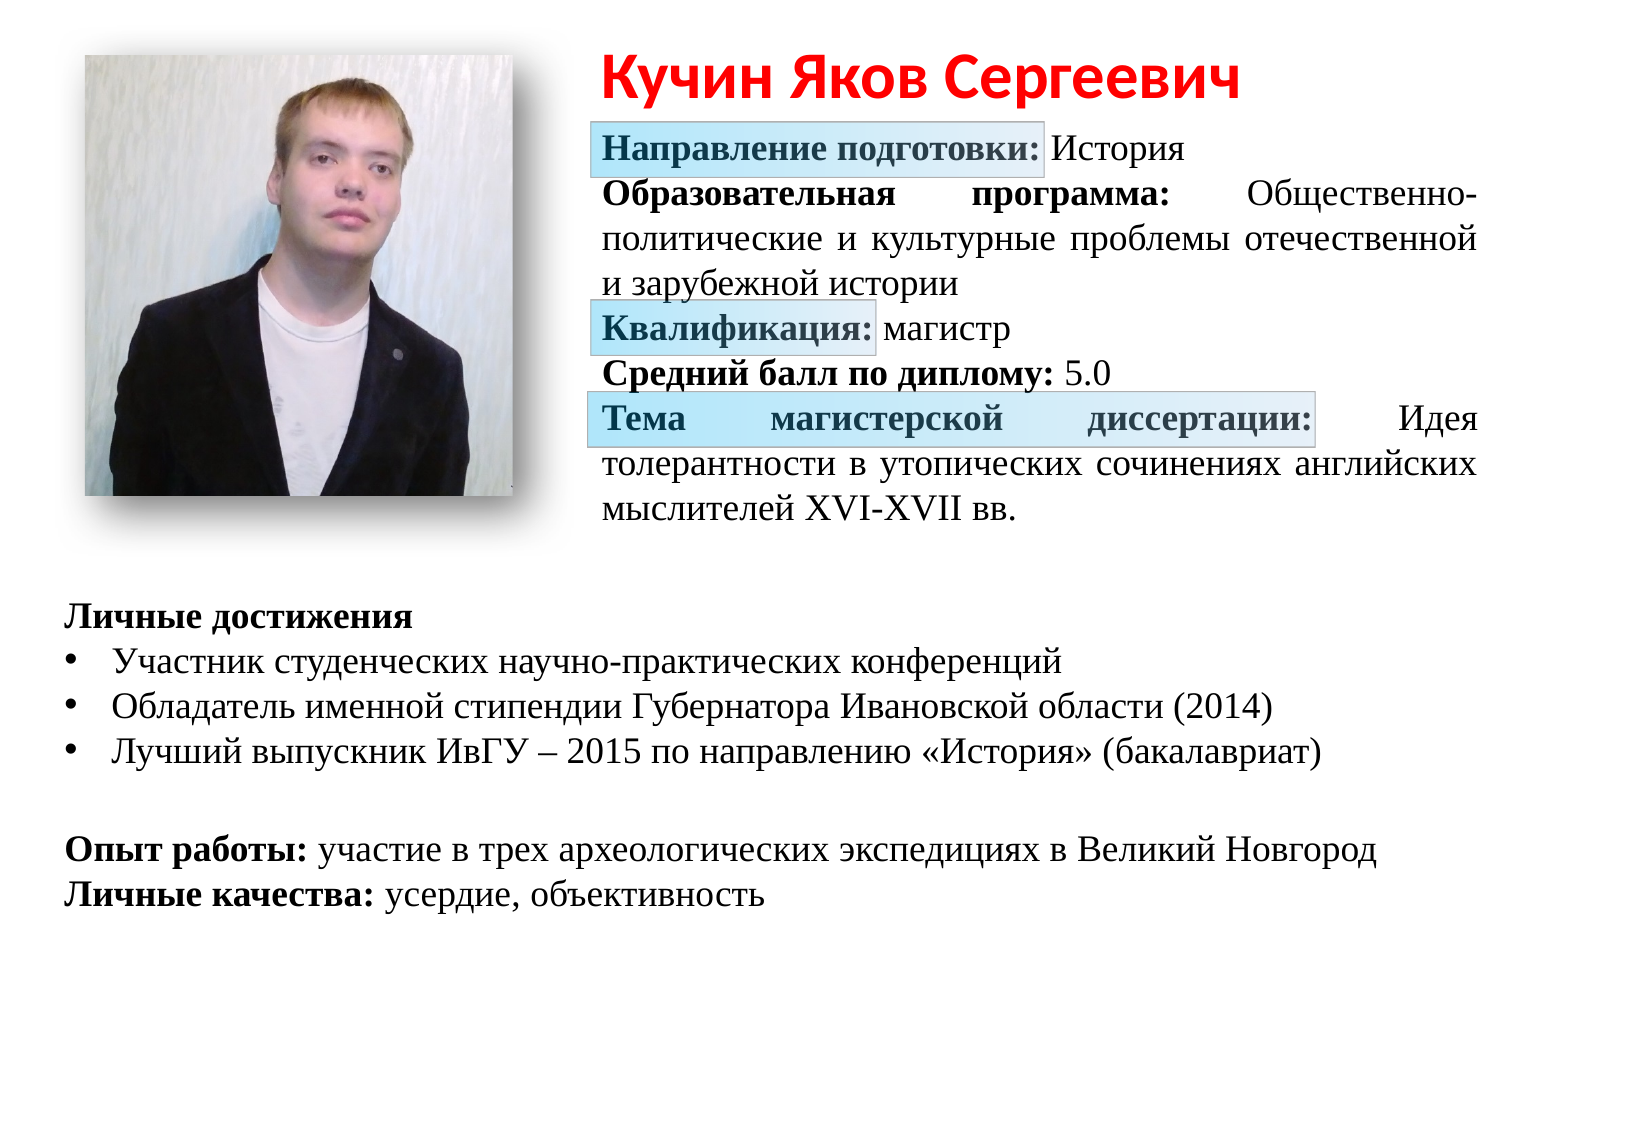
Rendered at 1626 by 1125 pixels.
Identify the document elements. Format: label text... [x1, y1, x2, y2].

text_box Кучин Яков Сергеевич [587, 24, 1571, 120]
text_box Направление подготовки: История Образовательная программа: Общественно-политические и культурные проблемы отечественной и зарубежной истории Квалификация: магистр Средний балл по диплому: 5.0 Тема магистерской диссертации: Идея толерантности в утопических сочинениях английских мыслителей XVI-XVII вв. [587, 115, 1493, 536]
text_box [589, 299, 877, 357]
picture [84, 55, 513, 496]
text_box Опыт работы: участие в трех археологических экспедициях в Великий Новгород Личные качества: усердие, объективность [49, 816, 1600, 922]
text_box [586, 390, 1317, 448]
text_box Личные достижения Участник студенческих научно-практических конференций Обладатель именной стипендии Губернатора Ивановской области (2014) Лучший выпускник ИвГУ – 2015 по направлению «История» (бакалавриат) [49, 583, 1585, 779]
text_box [589, 121, 1046, 179]
